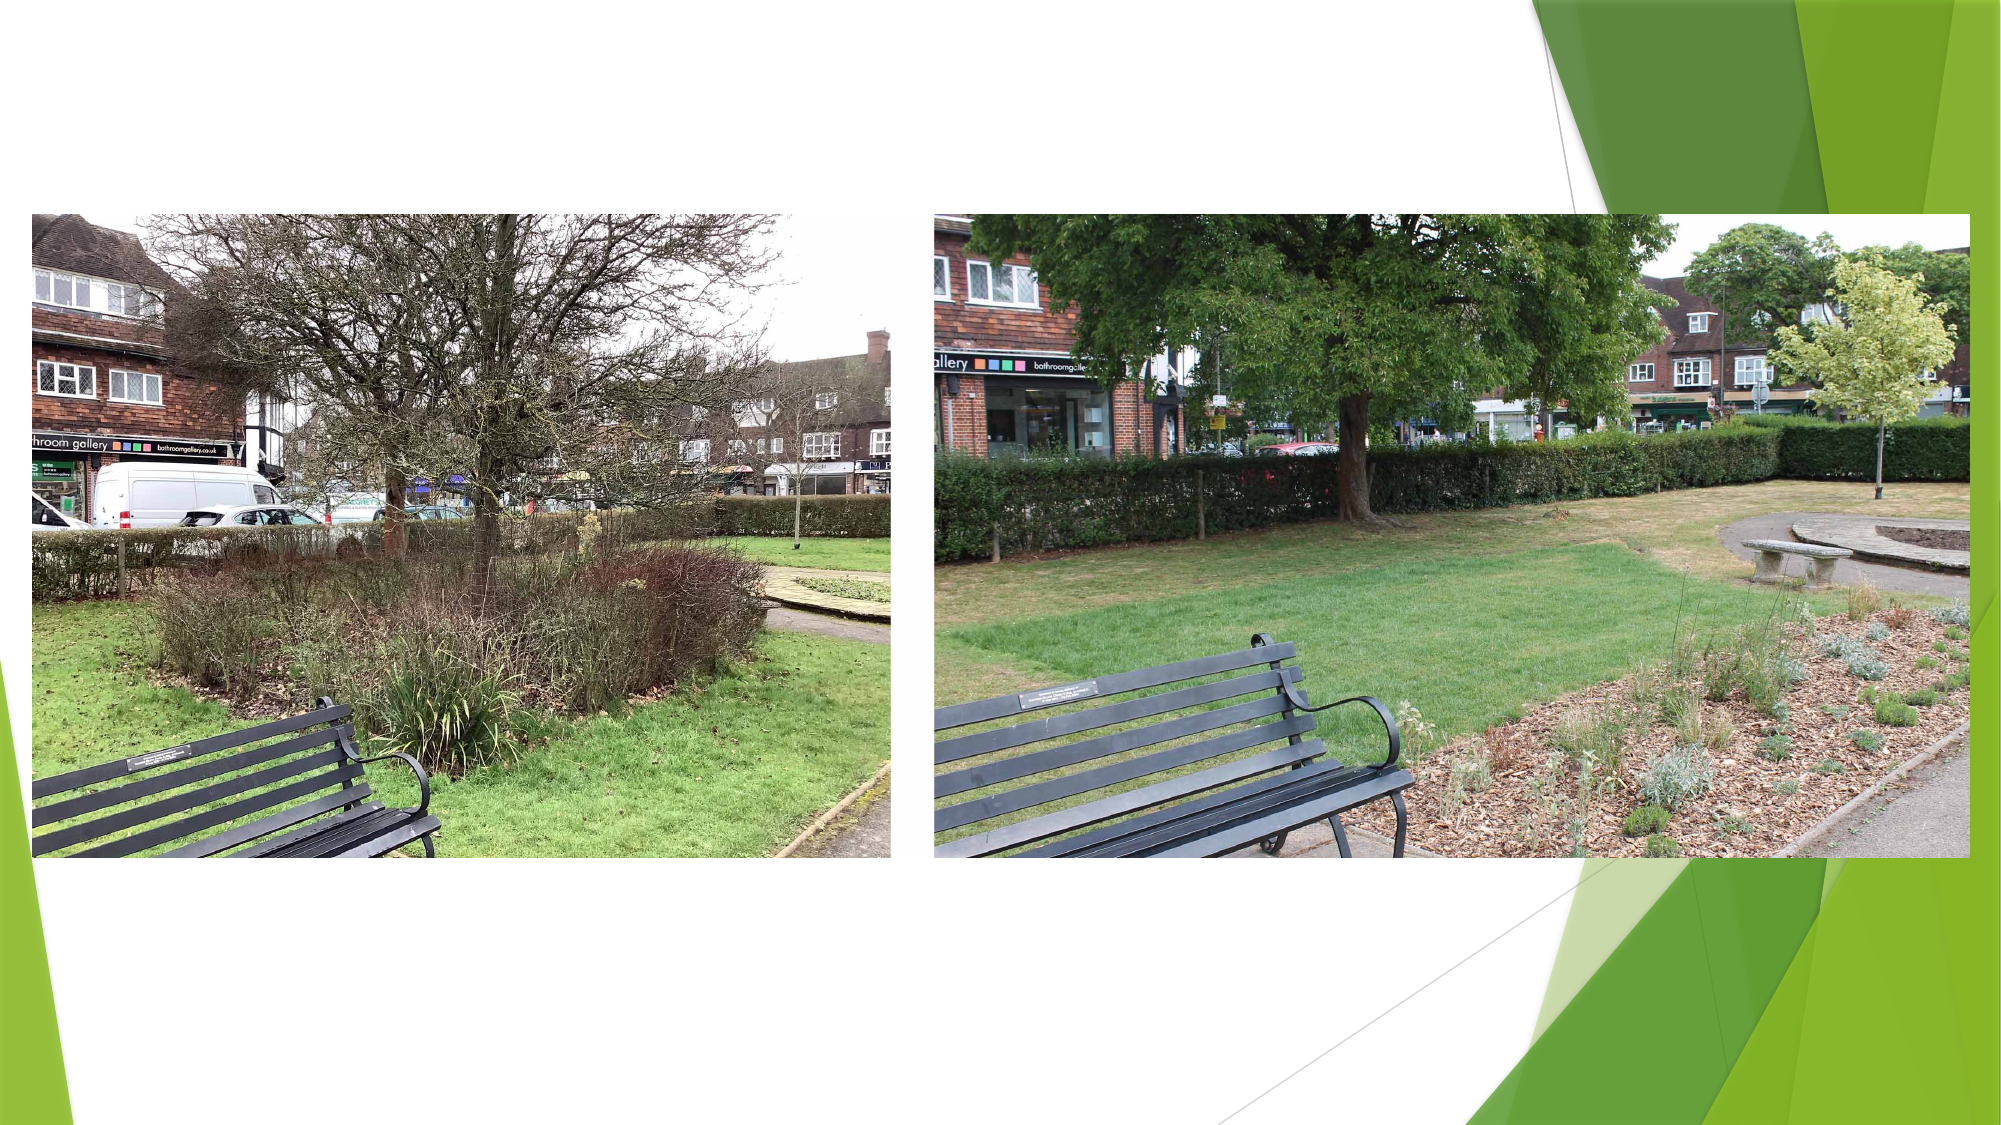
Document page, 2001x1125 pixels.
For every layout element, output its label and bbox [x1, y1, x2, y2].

picture [32, 213, 1971, 859]
